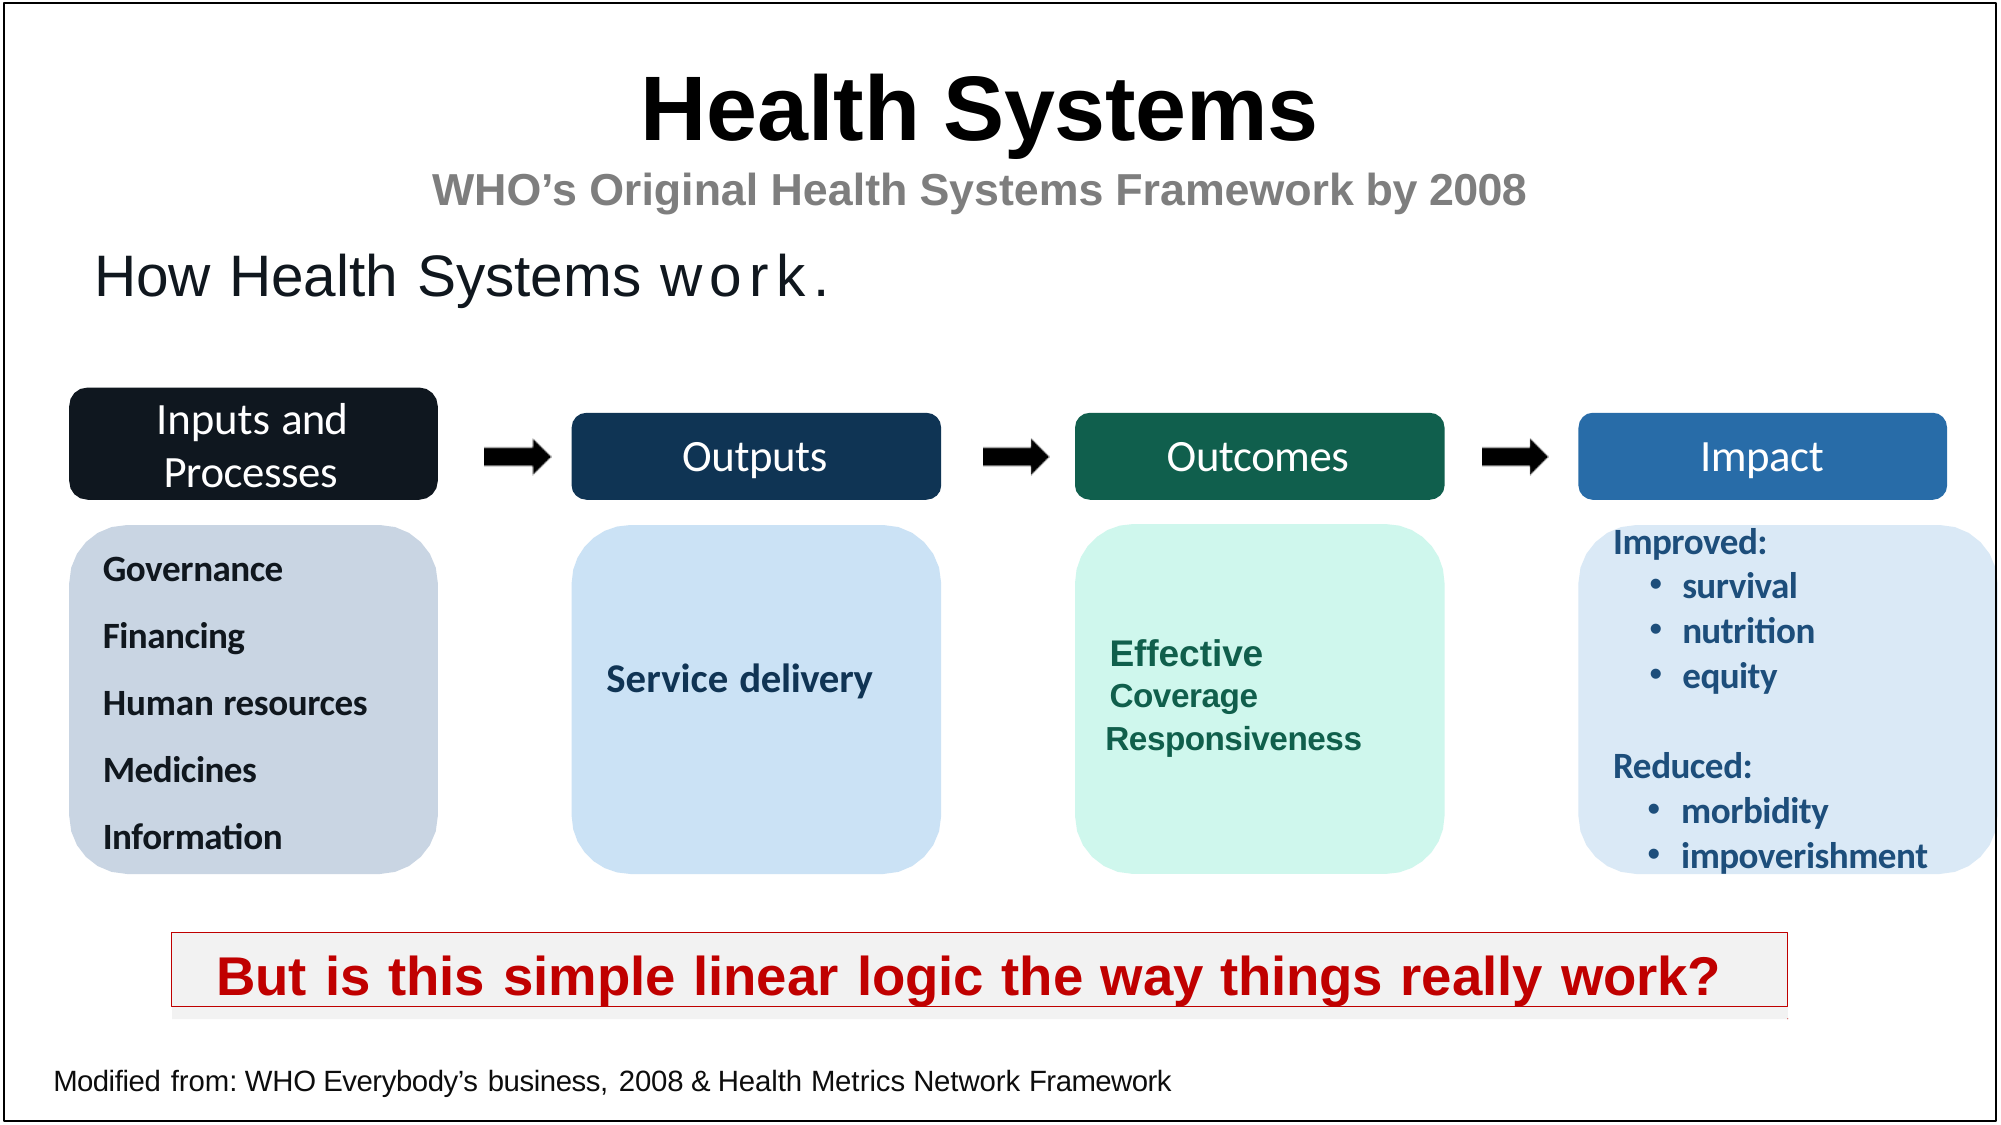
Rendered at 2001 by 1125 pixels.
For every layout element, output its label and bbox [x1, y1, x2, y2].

text_box [484, 437, 1549, 476]
text_box [172, 932, 1789, 1020]
text_box [3, 2, 1996, 1121]
